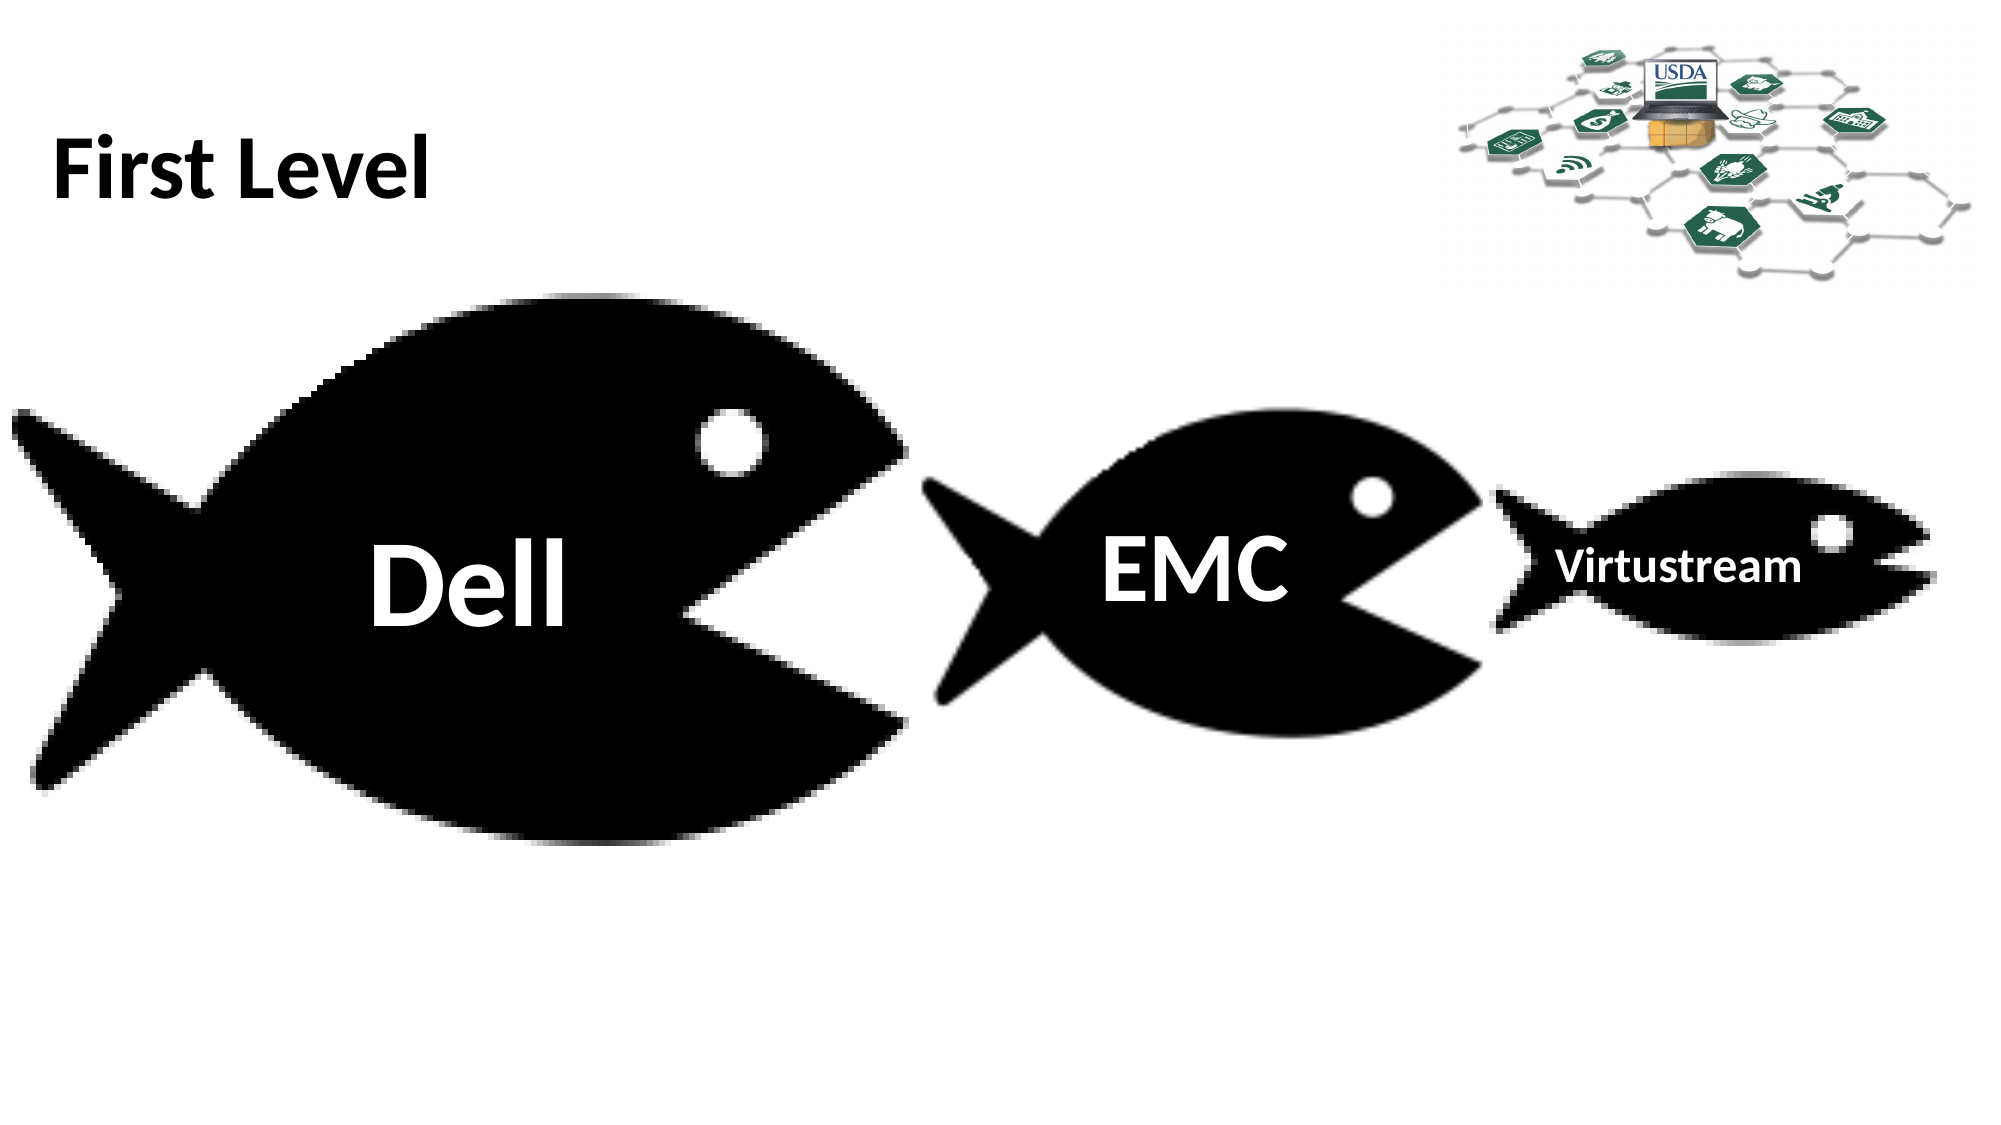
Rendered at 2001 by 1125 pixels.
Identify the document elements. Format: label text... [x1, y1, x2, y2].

picture [0, 287, 1972, 876]
picture [1432, 22, 1991, 300]
title First Level [37, 59, 1440, 278]
